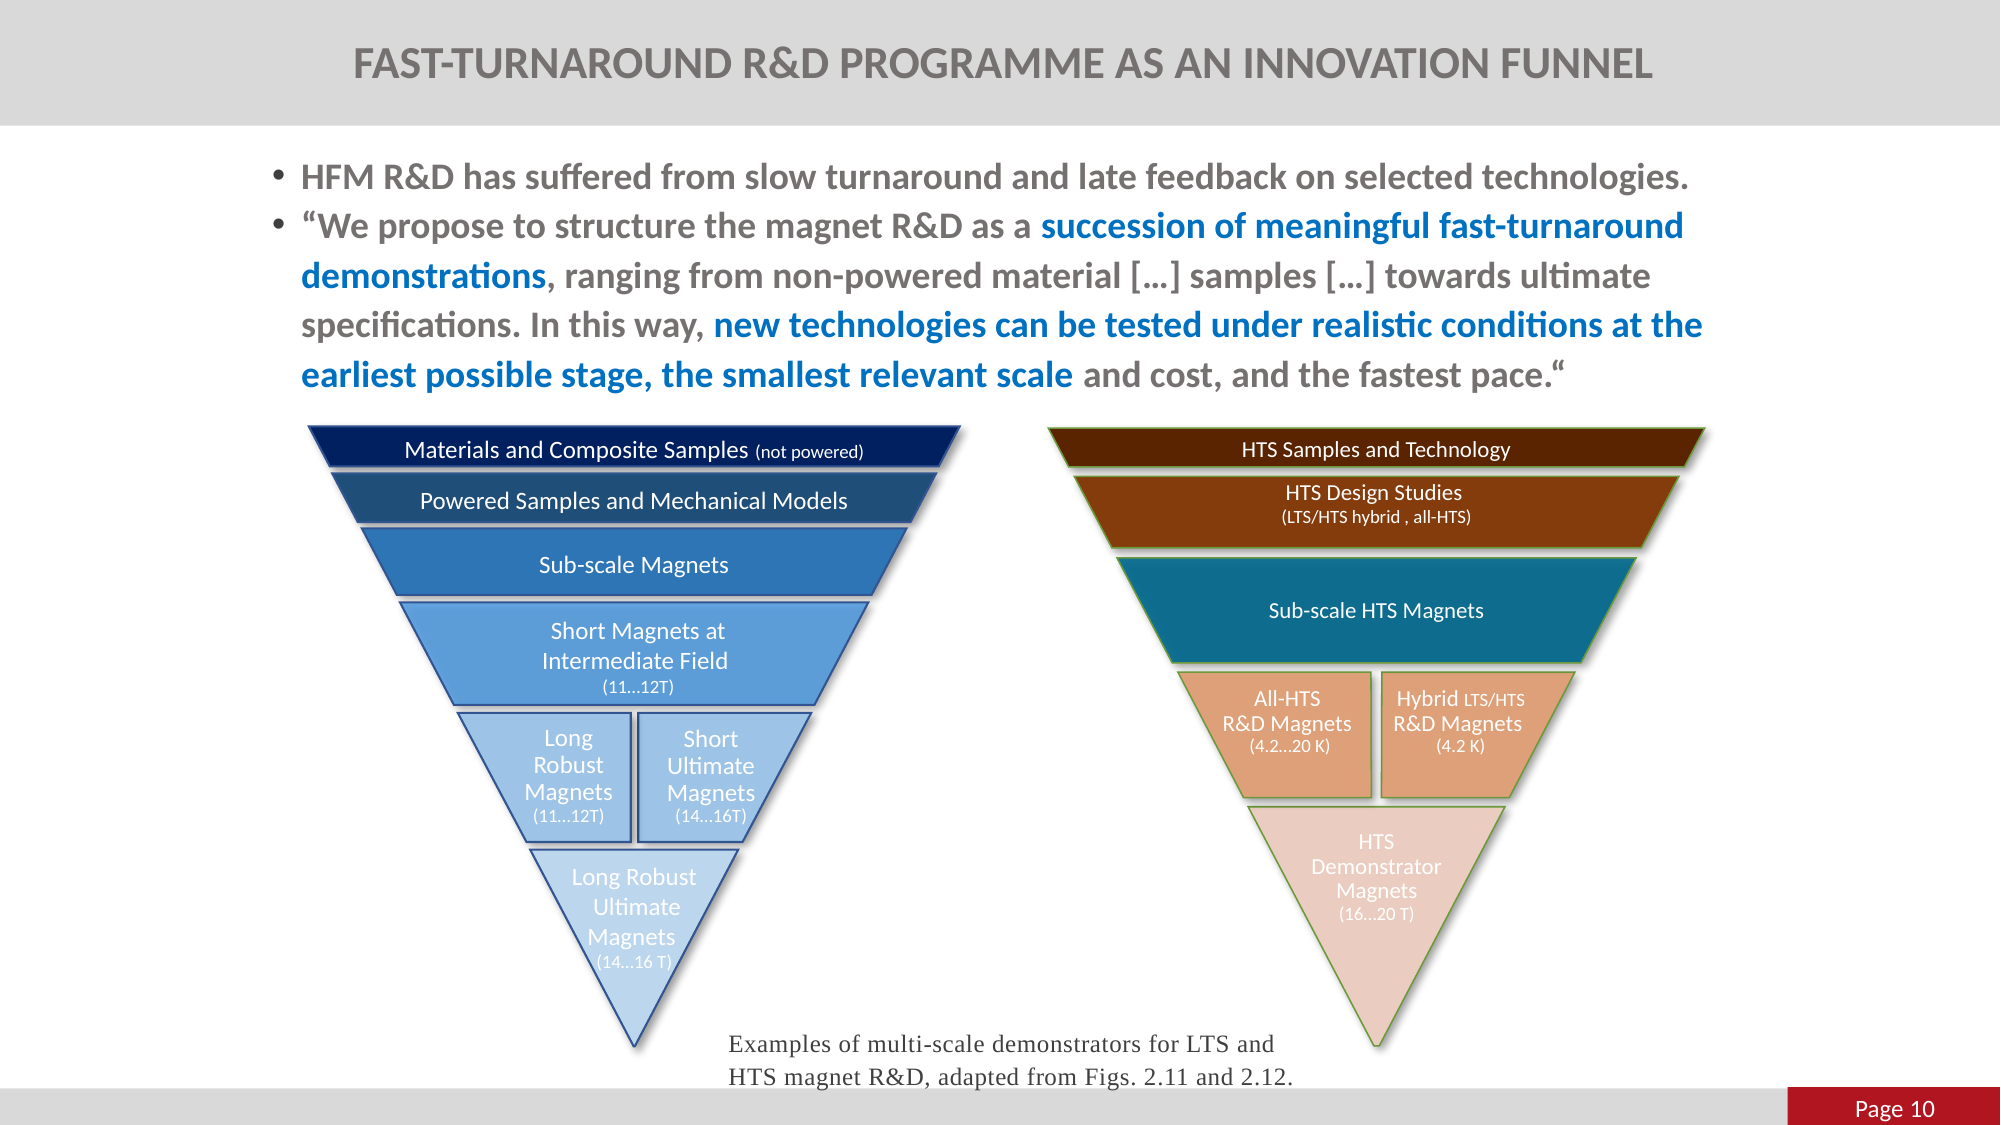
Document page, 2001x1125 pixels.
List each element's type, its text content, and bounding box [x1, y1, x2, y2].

text_box Examples of multi-scale demonstrators for LTS and HTS magnet R&D, adapted from Figs. 2.11 and 2.12. [728, 1047, 879, 1125]
list HFM R&D has suffered from slow turnaround and late feedback on selected technologies. “We propose to structure the magnet R&D as a succession of meaningful fast-turnaround demonstrations, ranging from non-powered material […] samples […] towards ultimate specifications. In this way, new technologies can be tested under realistic conditions at the earliest possible stage, the smallest relevant scale and cost, and the fastest pace.“ [251, 136, 1846, 556]
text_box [1048, 426, 1705, 1046]
title Fast-Turnaround R&D Programme as an Innovation Funnel [332, 33, 1713, 96]
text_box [308, 425, 960, 1047]
slide_number Page 10 [1500, 1077, 1951, 1125]
